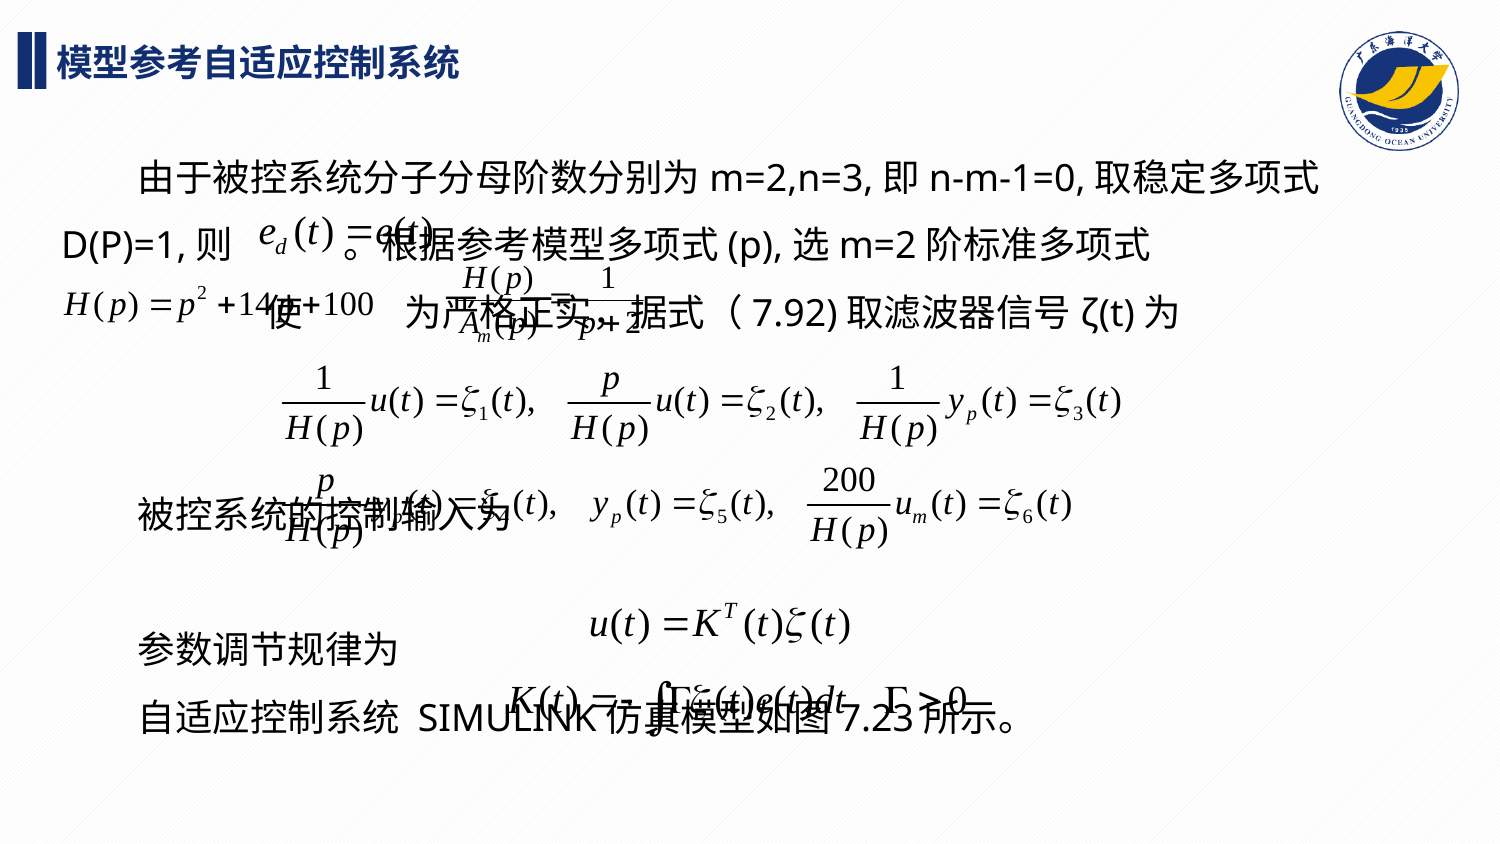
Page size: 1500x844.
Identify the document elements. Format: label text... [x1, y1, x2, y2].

text_box [32, 30, 48, 91]
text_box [277, 355, 1127, 557]
text_box [16, 30, 32, 91]
picture [1339, 31, 1459, 151]
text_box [58, 278, 380, 328]
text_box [501, 665, 975, 743]
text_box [451, 257, 648, 349]
text_box 模型参考自适应控制系统 [41, 32, 680, 135]
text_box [253, 206, 441, 262]
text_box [584, 593, 858, 651]
